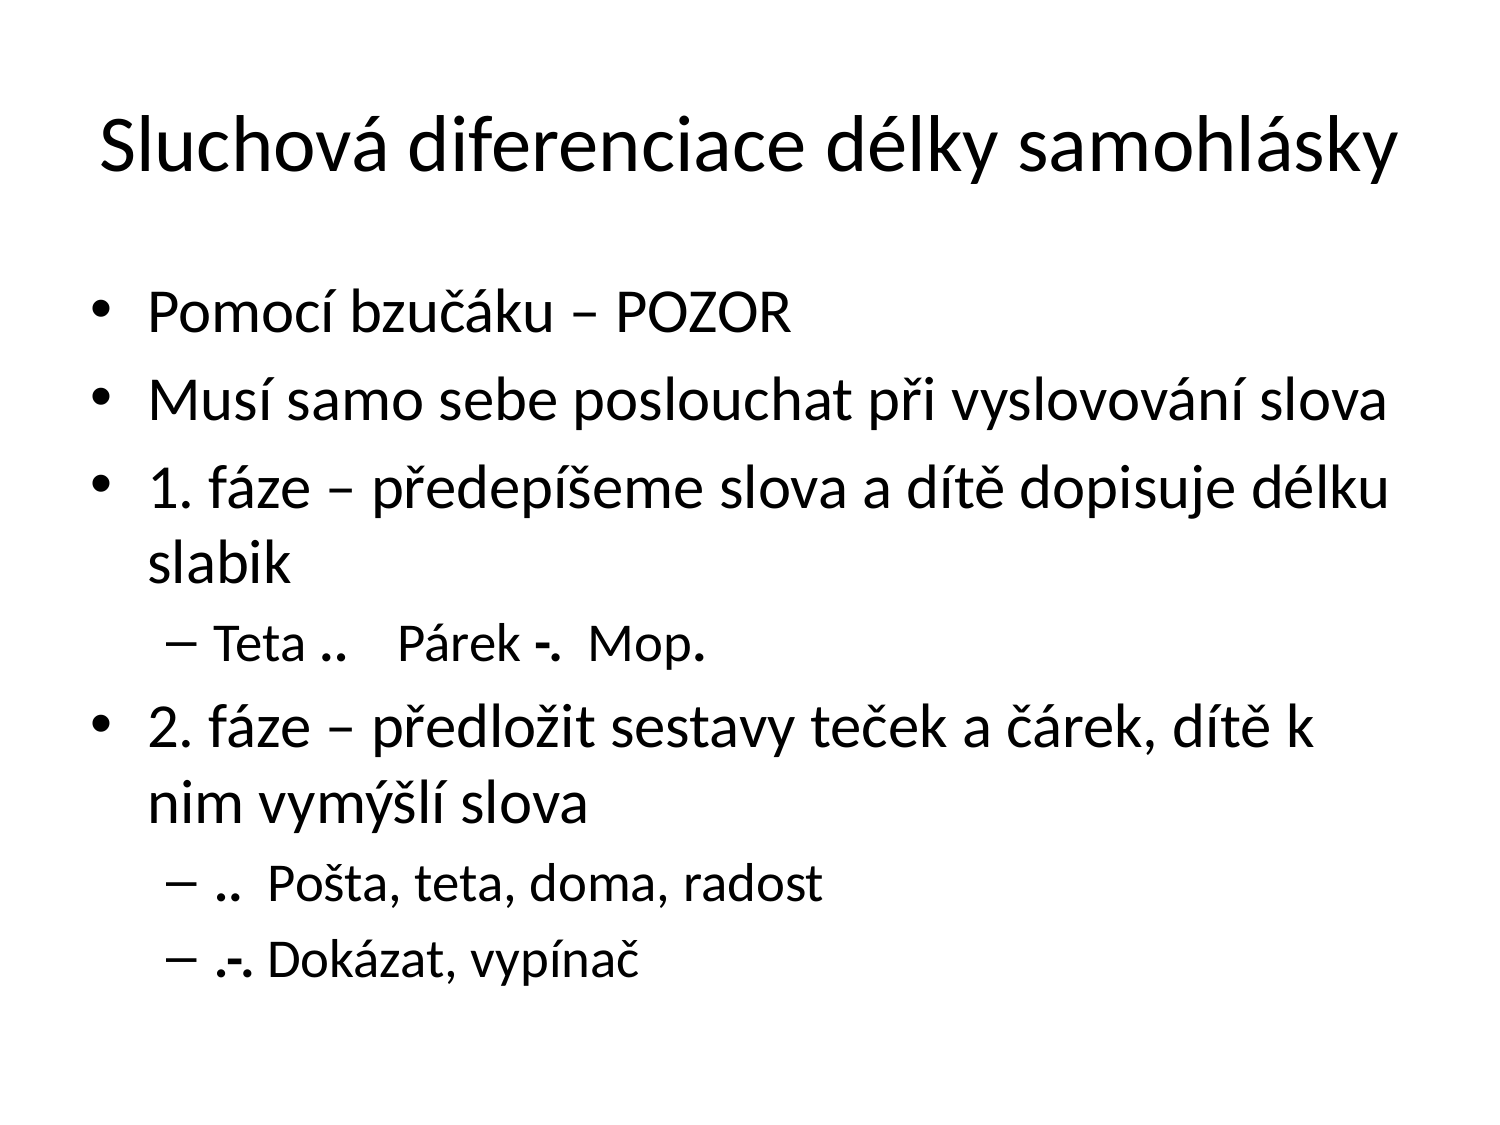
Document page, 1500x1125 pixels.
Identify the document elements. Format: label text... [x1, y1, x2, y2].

list Pomocí bzučáku – POZOR Musí samo sebe poslouchat při vyslovování slova 1. fáze – předepíšeme slova a dítě dopisuje délku slabik Teta .. Párek -. Mop. 2. fáze – předložit sestavy teček a čárek, dítě k nim vymýšlí slova .. Pošta, teta, doma, radost .-. Dokázat, vypínač [74, 262, 1426, 1006]
title Sluchová diferenciace délky samohlásky [74, 44, 1426, 233]
